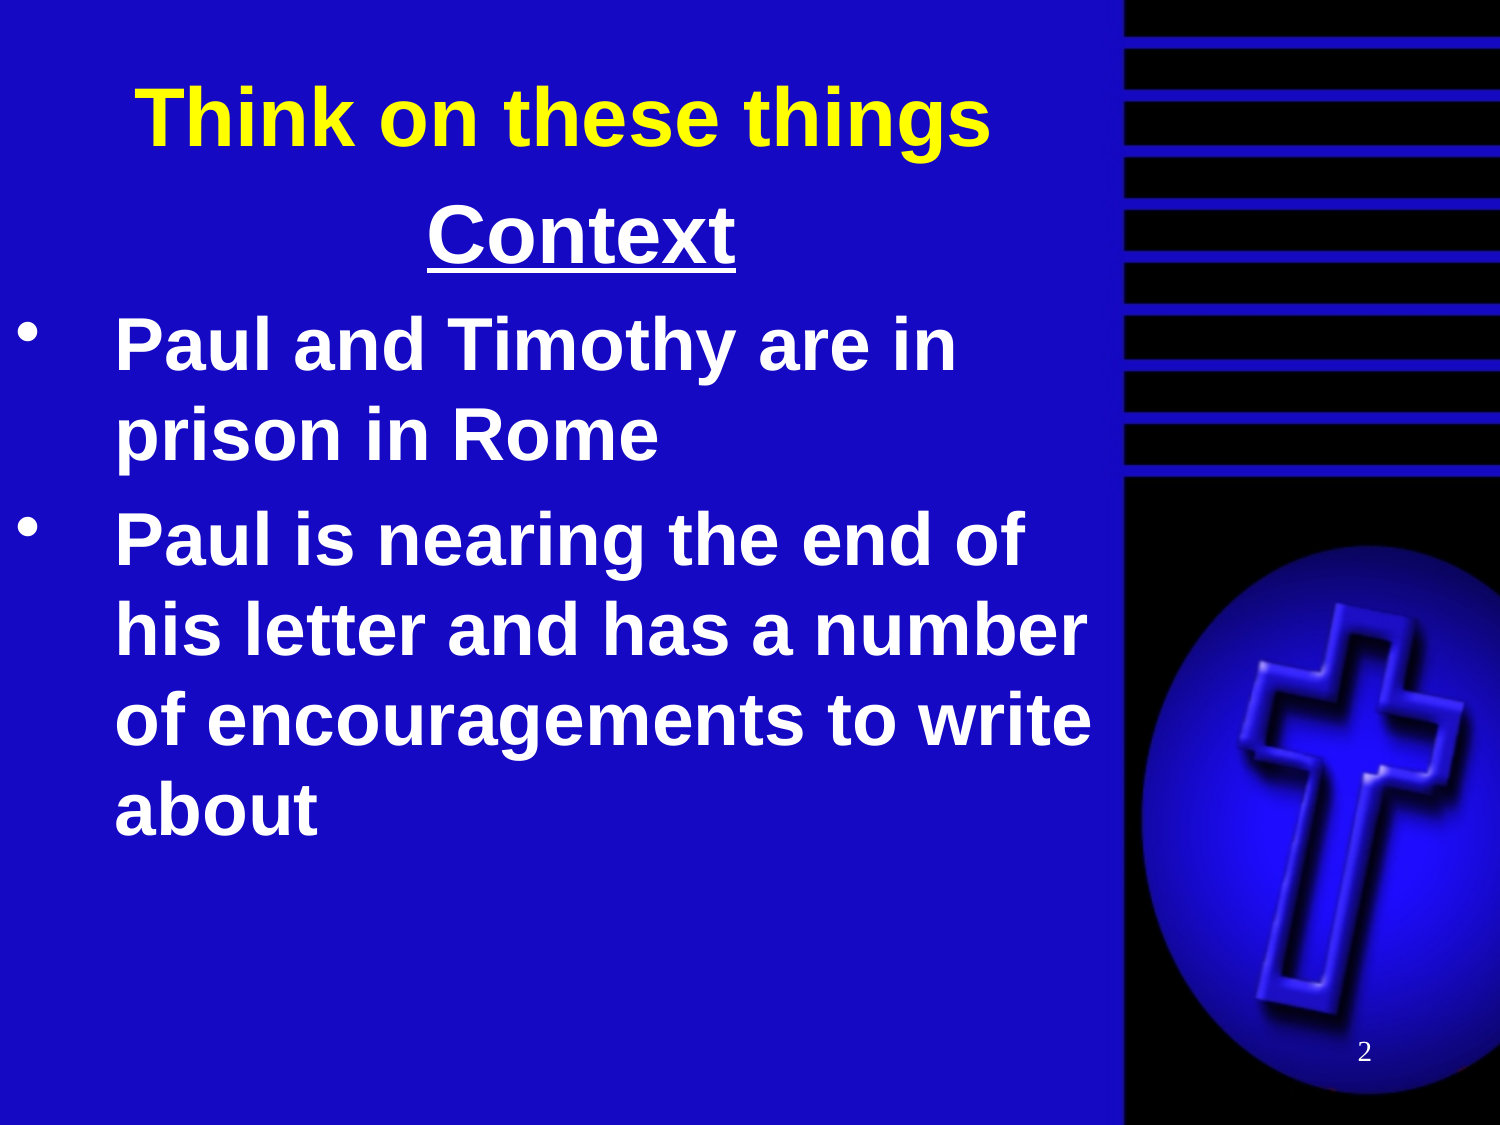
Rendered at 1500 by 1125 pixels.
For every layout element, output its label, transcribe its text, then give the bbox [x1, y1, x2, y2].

list Context Paul and Timothy are in prison in Rome Paul is nearing the end of his letter and has a number of encouragements to write about [0, 172, 1164, 1125]
title Think on these things [0, 30, 1129, 172]
picture [0, 0, 1500, 1125]
slide_number 2 [1164, 1024, 1388, 1101]
